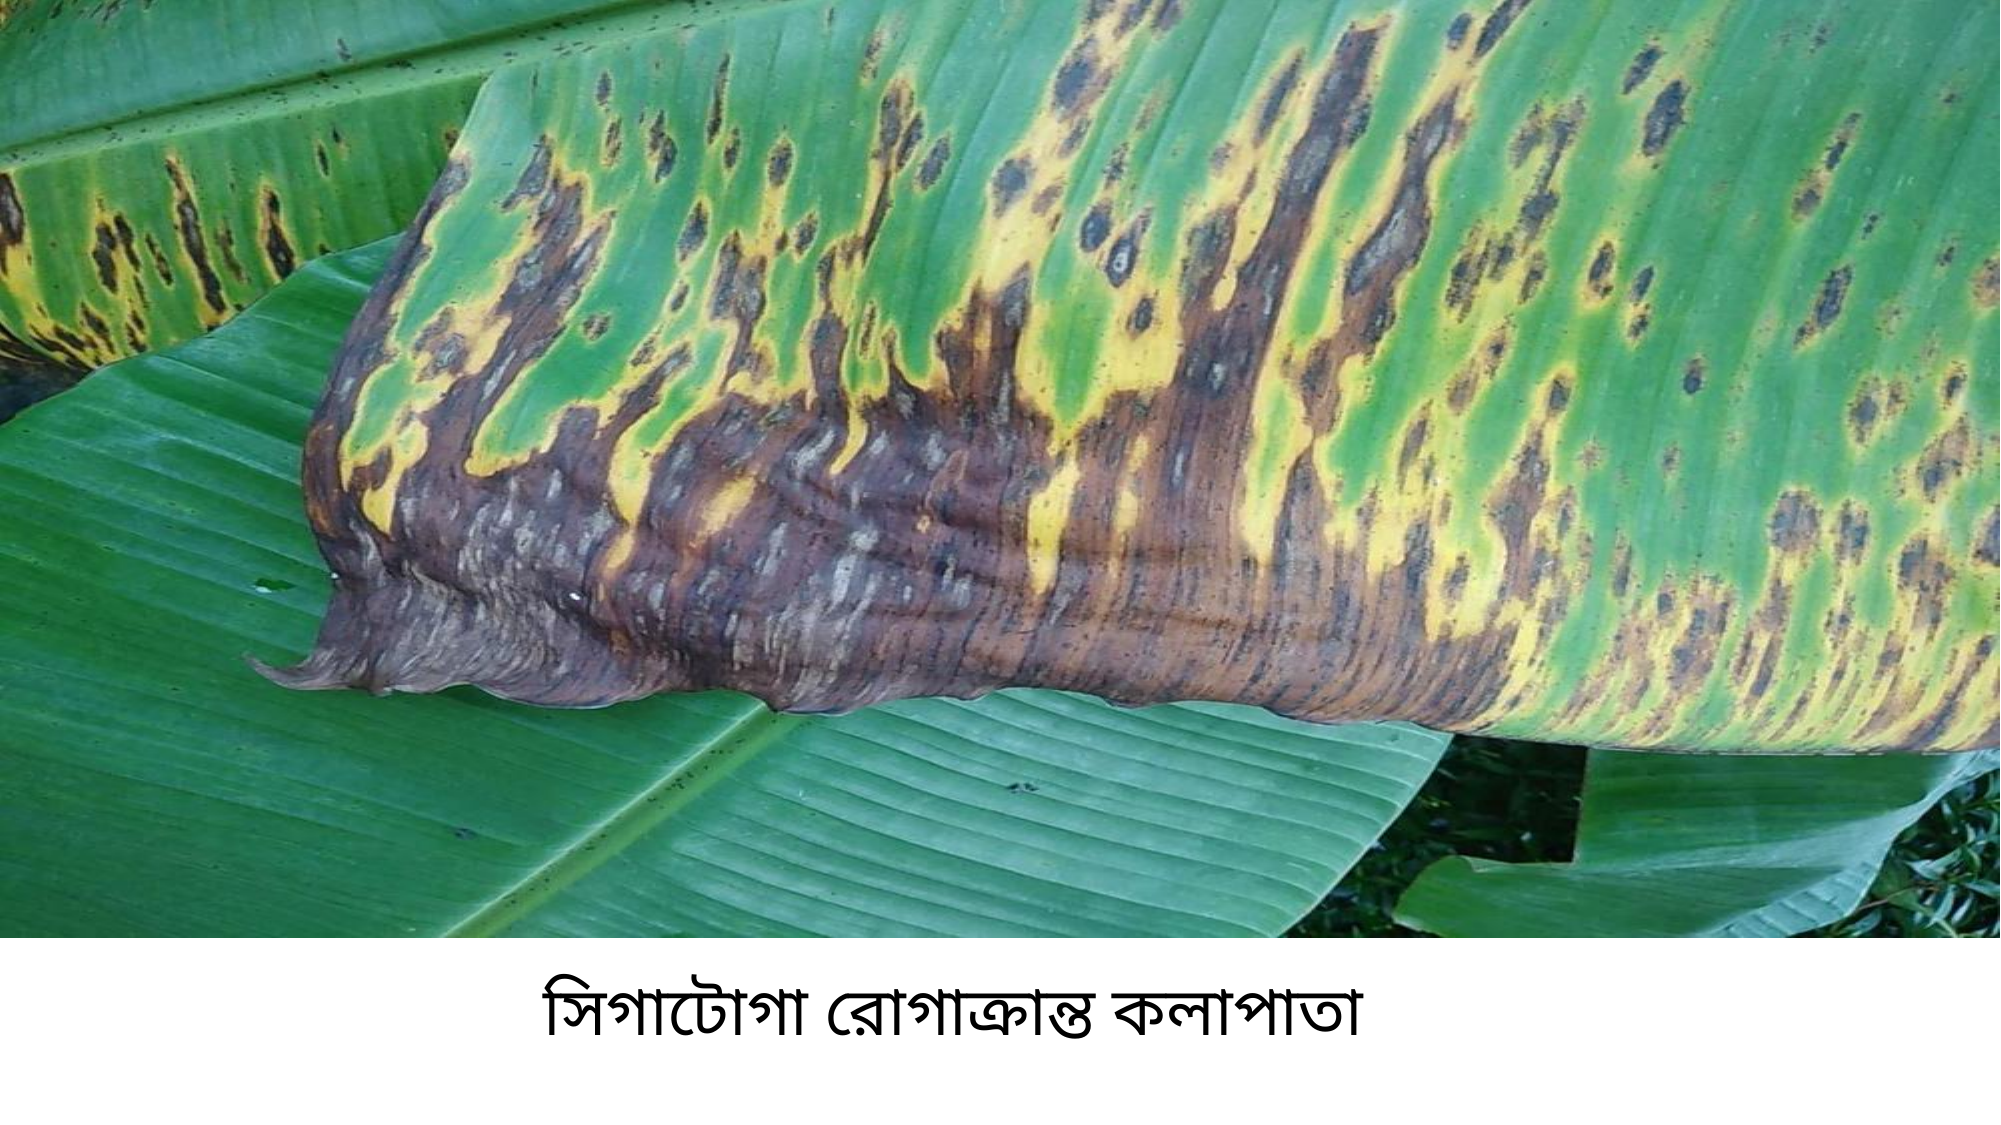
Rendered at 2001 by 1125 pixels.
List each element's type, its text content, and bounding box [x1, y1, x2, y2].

picture [0, 0, 2000, 938]
text_box সিগাটোগা রোগাক্রান্ত কলাপাতা [529, 961, 1379, 1057]
